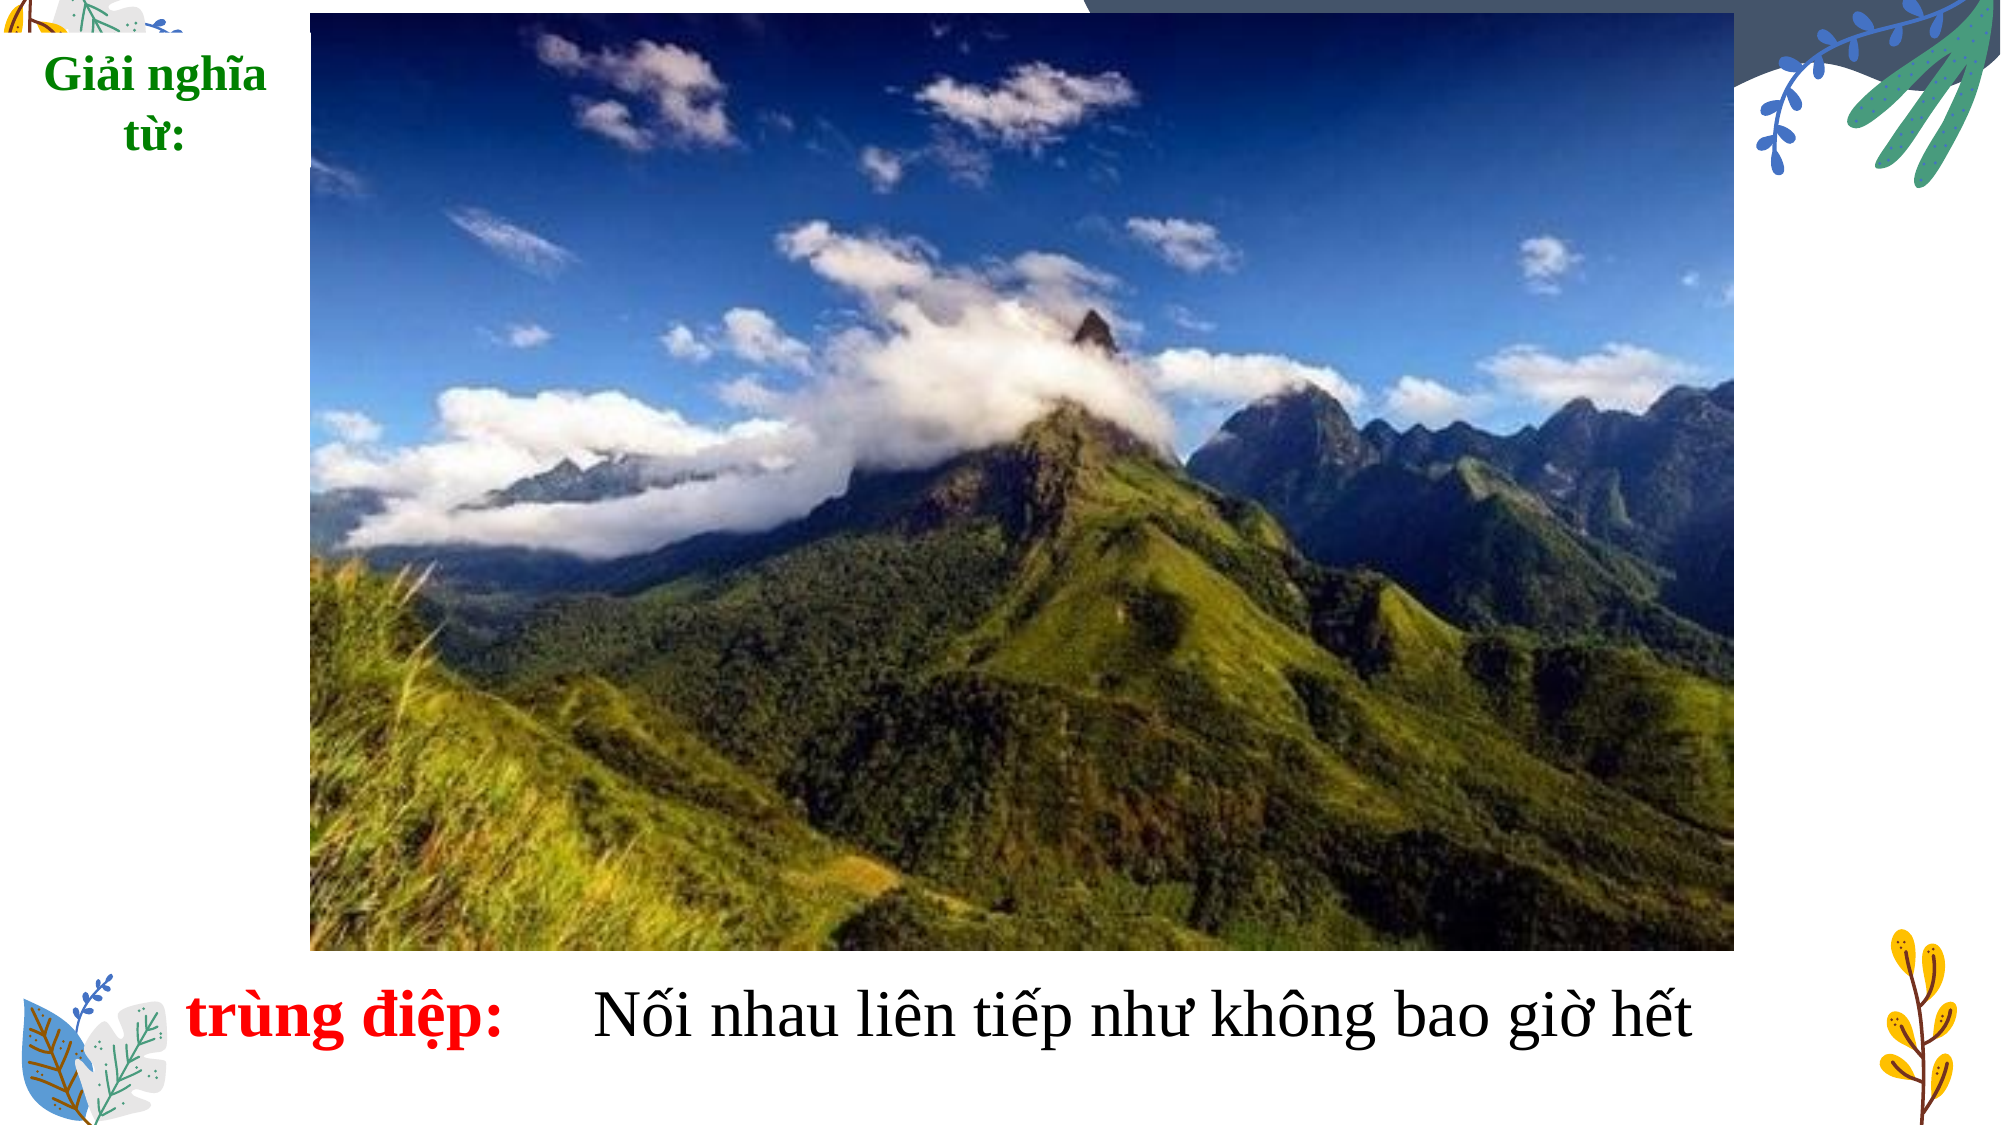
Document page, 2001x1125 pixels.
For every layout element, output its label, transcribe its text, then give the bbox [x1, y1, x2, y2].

text_box Nối nhau liên tiếp như không bao giờ hết [578, 962, 1950, 1058]
text_box Giải nghĩa từ: [0, 32, 310, 168]
picture [310, 13, 1734, 951]
text_box trùng điệp: [170, 962, 578, 1057]
